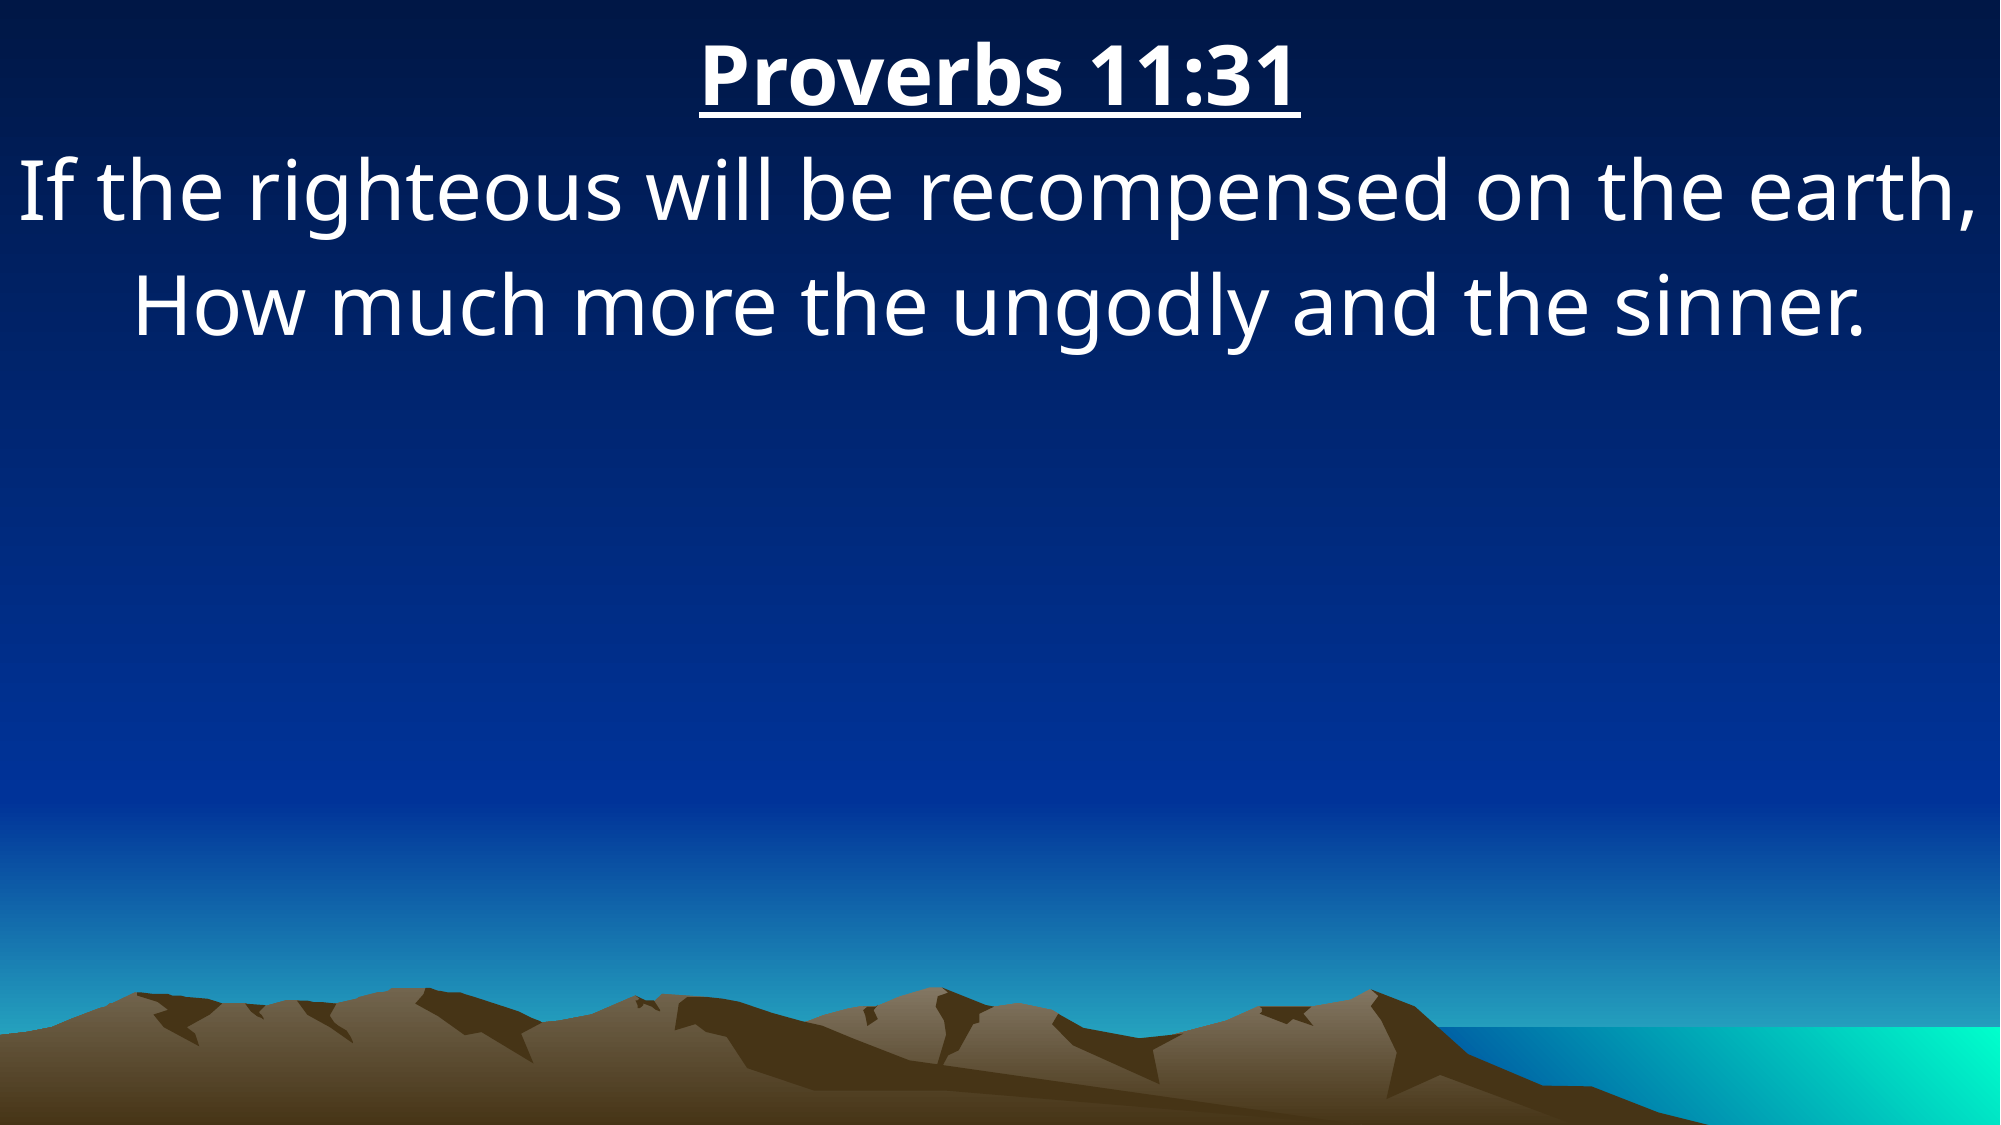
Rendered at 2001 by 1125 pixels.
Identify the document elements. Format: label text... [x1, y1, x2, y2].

text_box Proverbs 11:31 If the righteous will be recompensed on the earth, How much more the ungodly and the sinner. [0, 0, 2000, 900]
